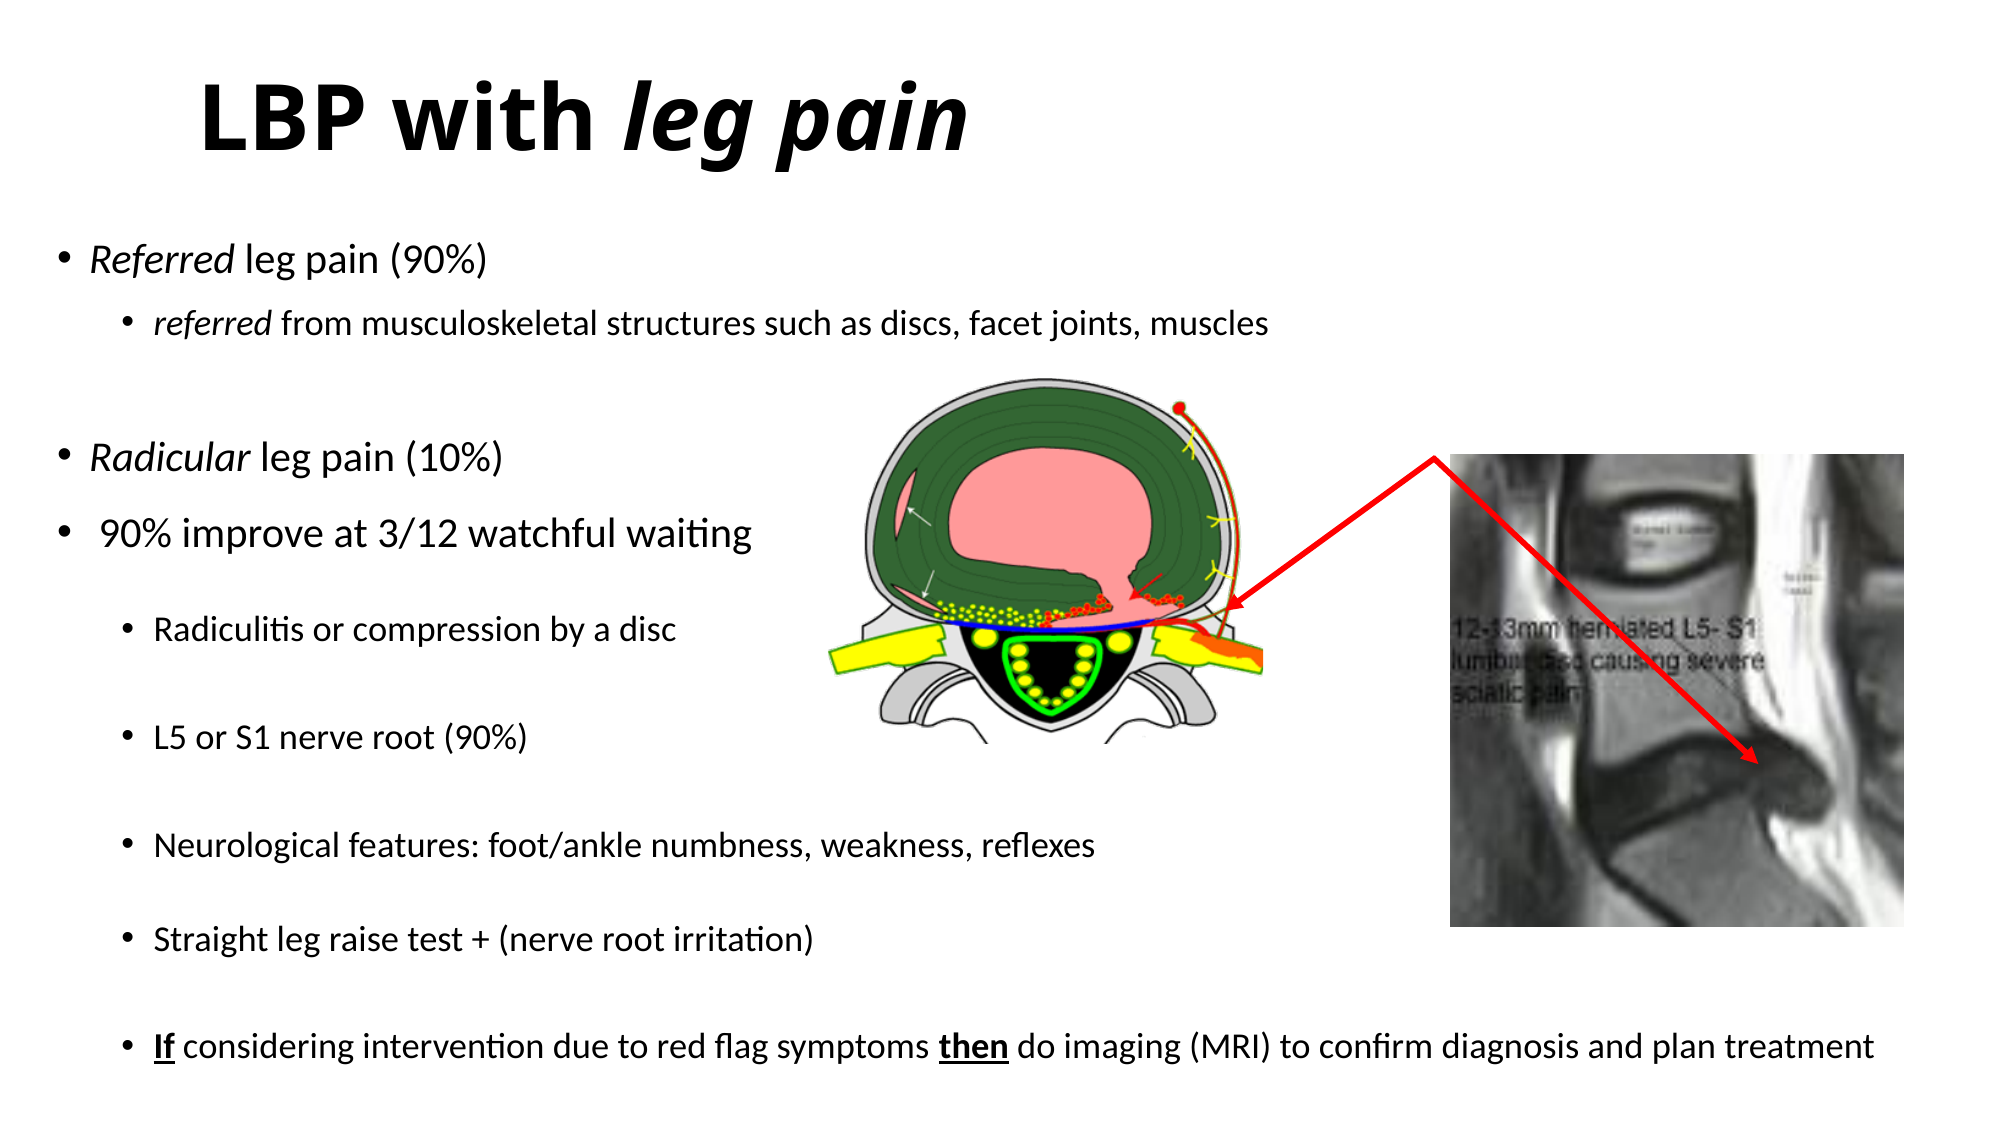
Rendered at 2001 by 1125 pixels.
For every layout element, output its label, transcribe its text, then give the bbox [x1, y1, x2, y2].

picture [1450, 454, 1904, 927]
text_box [1225, 457, 1432, 611]
title LBP with leg pain [158, 12, 1884, 213]
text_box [1432, 457, 1759, 764]
picture [827, 378, 1264, 744]
list Referred leg pain (90%) referred from musculoskeletal structures such as discs, facet joints, muscles Radicular leg pain (10%) 90% improve at 3/12 watchful waiting Radiculitis or compression by a disc L5 or S1 nerve root (90%) Neurological features: foot/ankle numbness, weakness, reflexes Straight leg raise test + (nerve root irritation) If considering intervention due to red flag symptoms then do imaging (MRI) to confirm diagnosis and plan treatment [41, 213, 1939, 1088]
